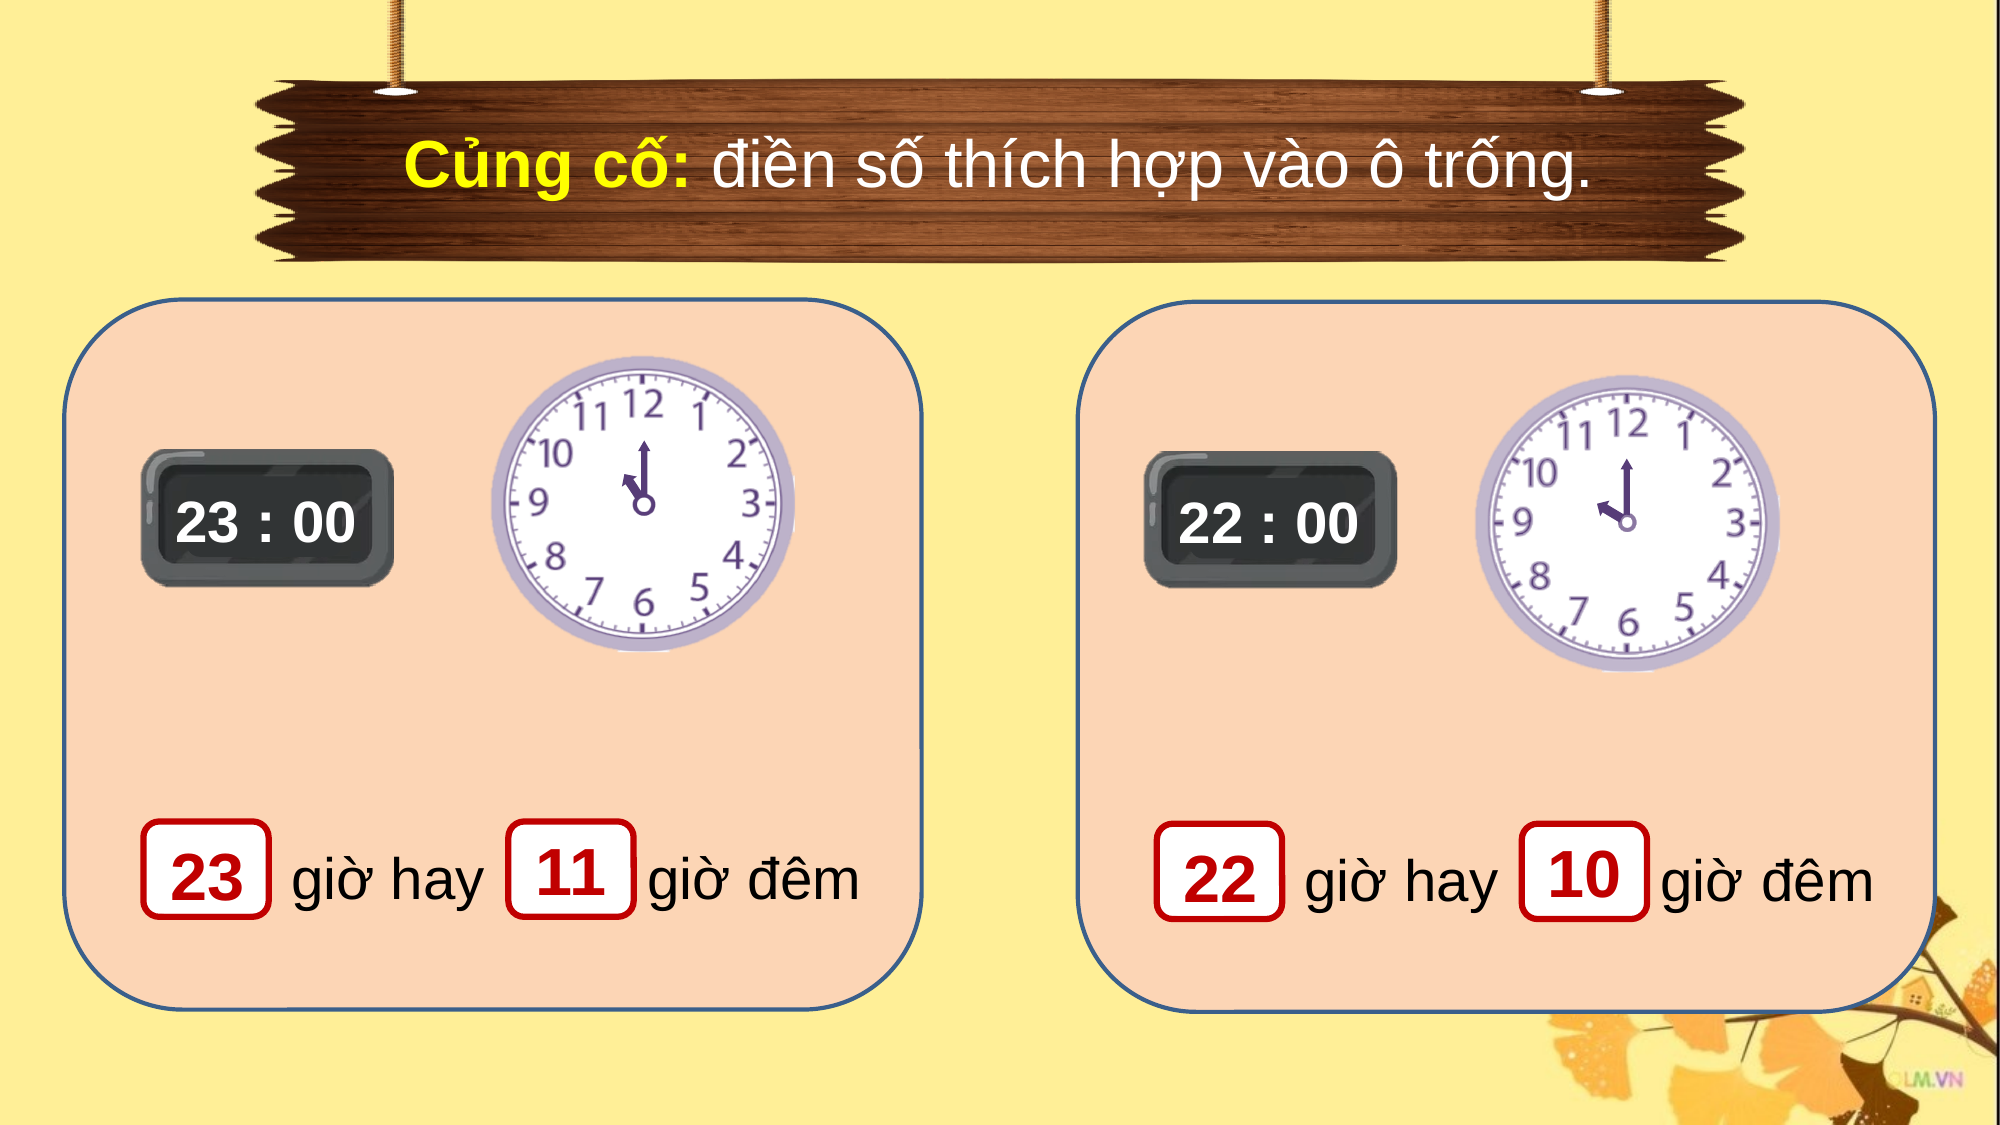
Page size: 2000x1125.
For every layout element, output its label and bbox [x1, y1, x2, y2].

text_box [62, 297, 924, 1012]
text_box [1075, 299, 1938, 1014]
text_box [1135, 451, 1398, 595]
text_box [1156, 823, 1893, 922]
picture [0, 0, 2000, 1125]
text_box [487, 346, 808, 658]
text_box [1471, 365, 1792, 677]
text_box [198, 0, 1801, 270]
text_box [132, 449, 395, 593]
text_box [143, 821, 880, 920]
